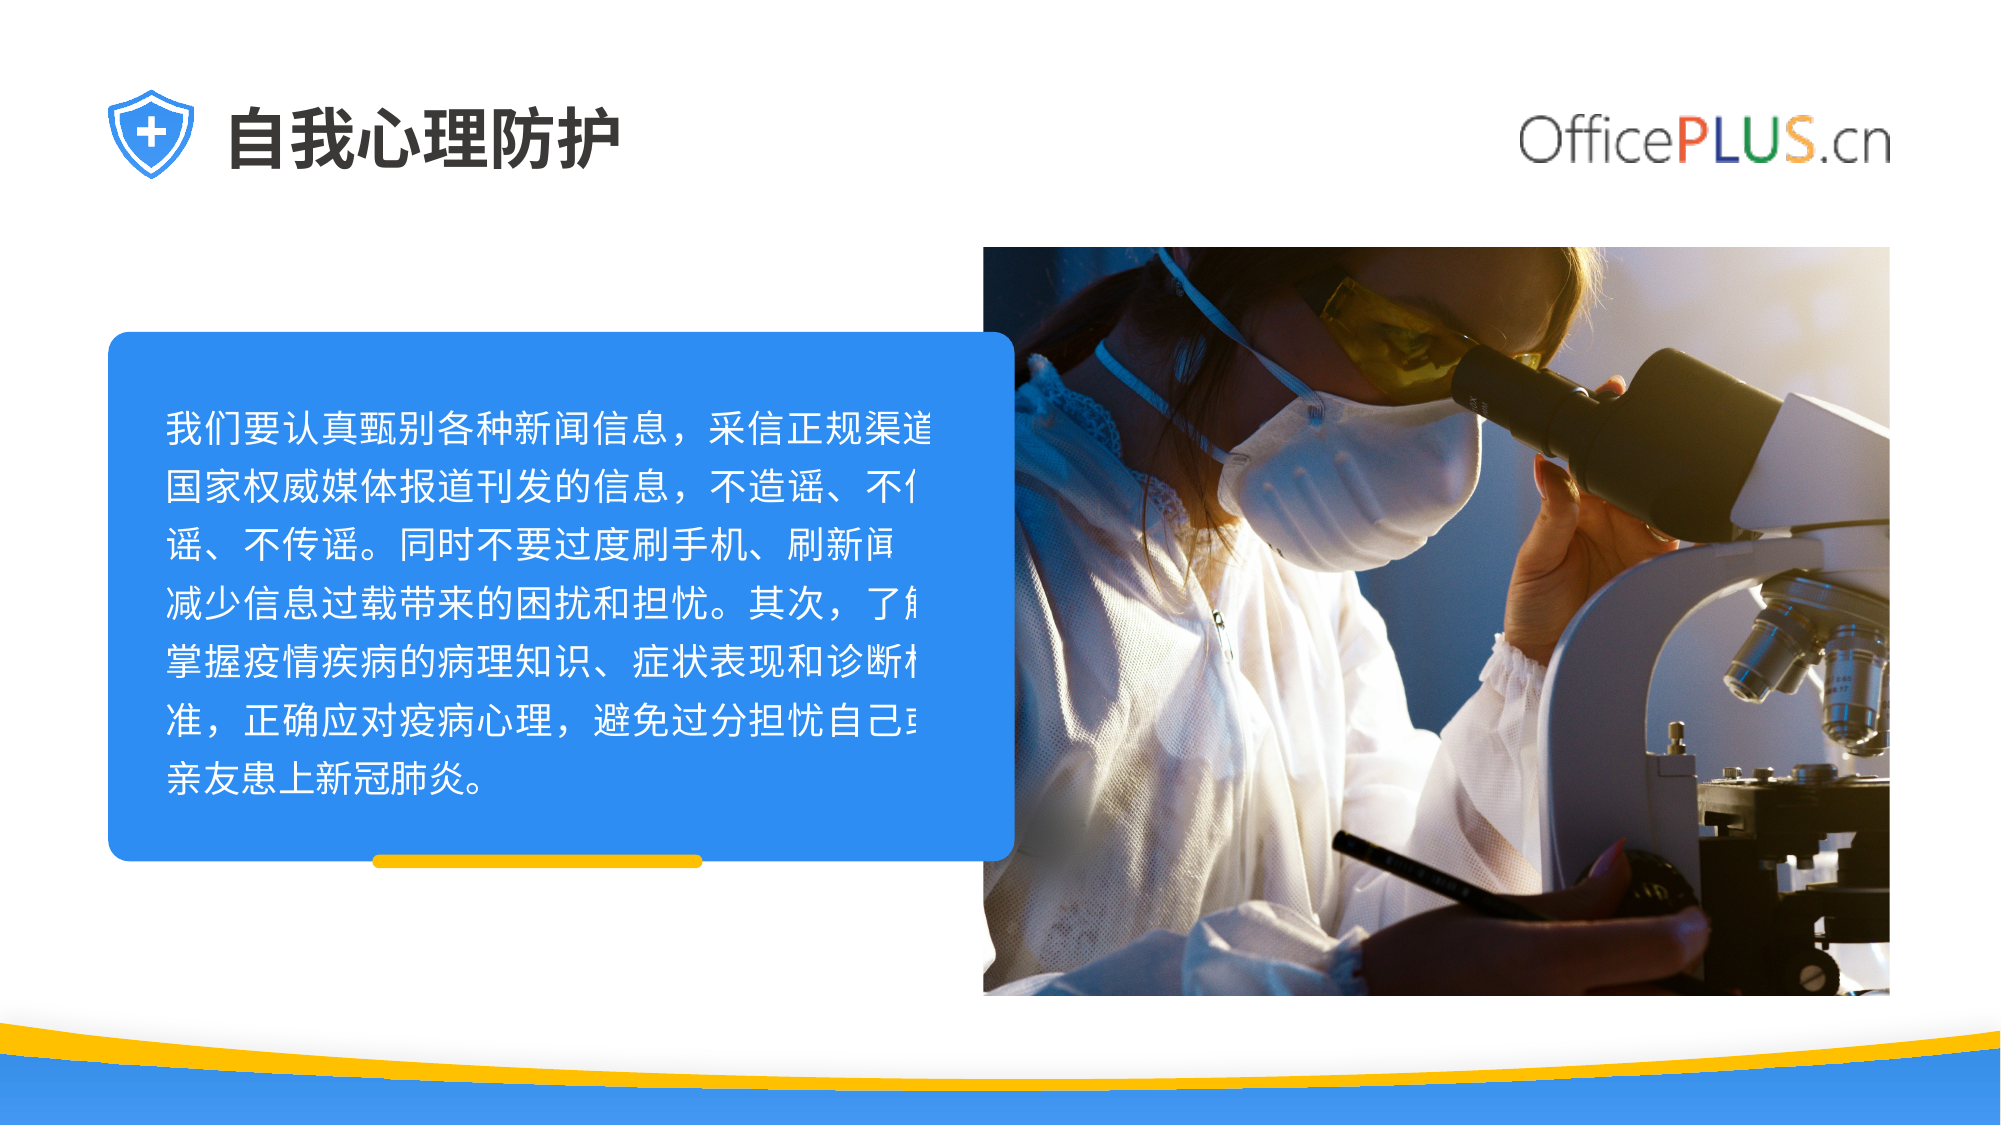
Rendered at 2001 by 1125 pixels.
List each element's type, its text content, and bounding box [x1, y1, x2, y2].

picture [1520, 114, 1890, 163]
text_box [107, 330, 1016, 863]
text_box [371, 853, 704, 870]
text_box 我们要认真甄别各种新闻信息，采信正规渠道、国家权威媒体报道刊发的信息，不造谣、不信谣、不传谣。同时不要过度刷手机、刷新闻，减少信息过载带来的困扰和担忧。其次，了解掌握疫情疾病的病理知识、症状表现和诊断标准，正确应对疫病心理，避免过分担忧自己或亲友患上新冠肺炎。 [151, 383, 957, 813]
text_box [982, 246, 1891, 996]
text_box 自我心理防护 [207, 89, 638, 186]
